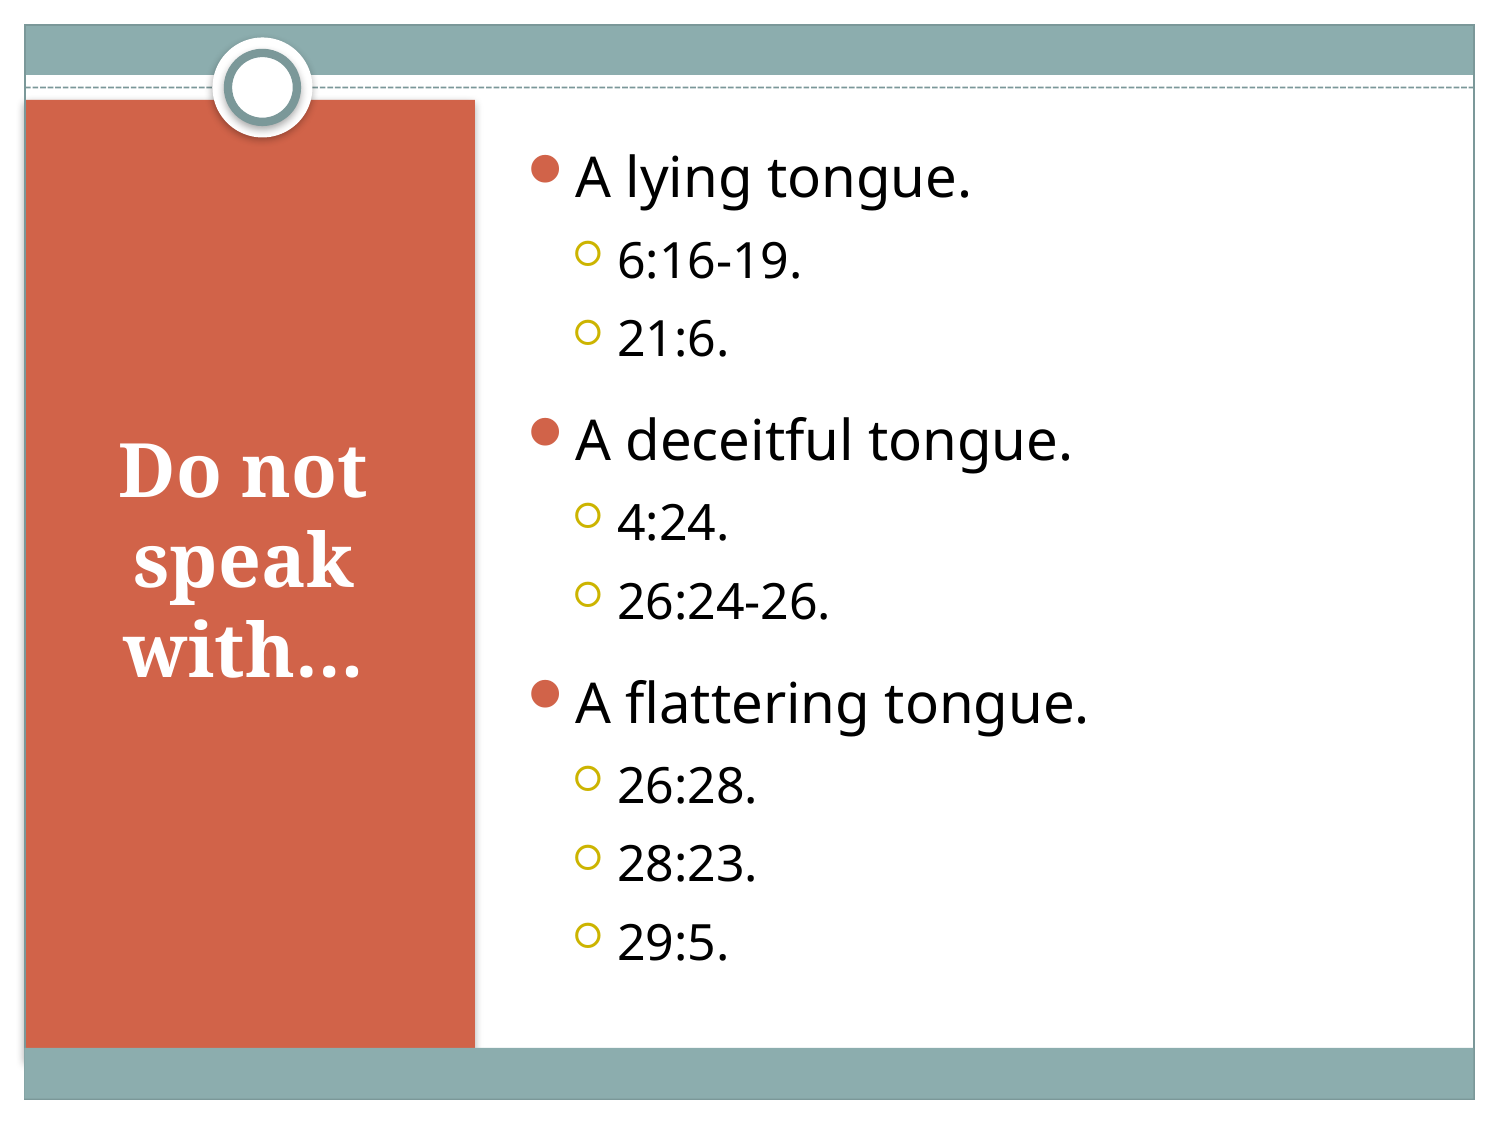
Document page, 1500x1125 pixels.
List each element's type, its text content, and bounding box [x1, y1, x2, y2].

title Do not speak with… [50, 399, 438, 700]
list A lying tongue. 6:16-19. 21:6. A deceitful tongue. 4:24. 26:24-26. A flattering tongue. 26:28. 28:23. 29:5. [512, 112, 1438, 1000]
